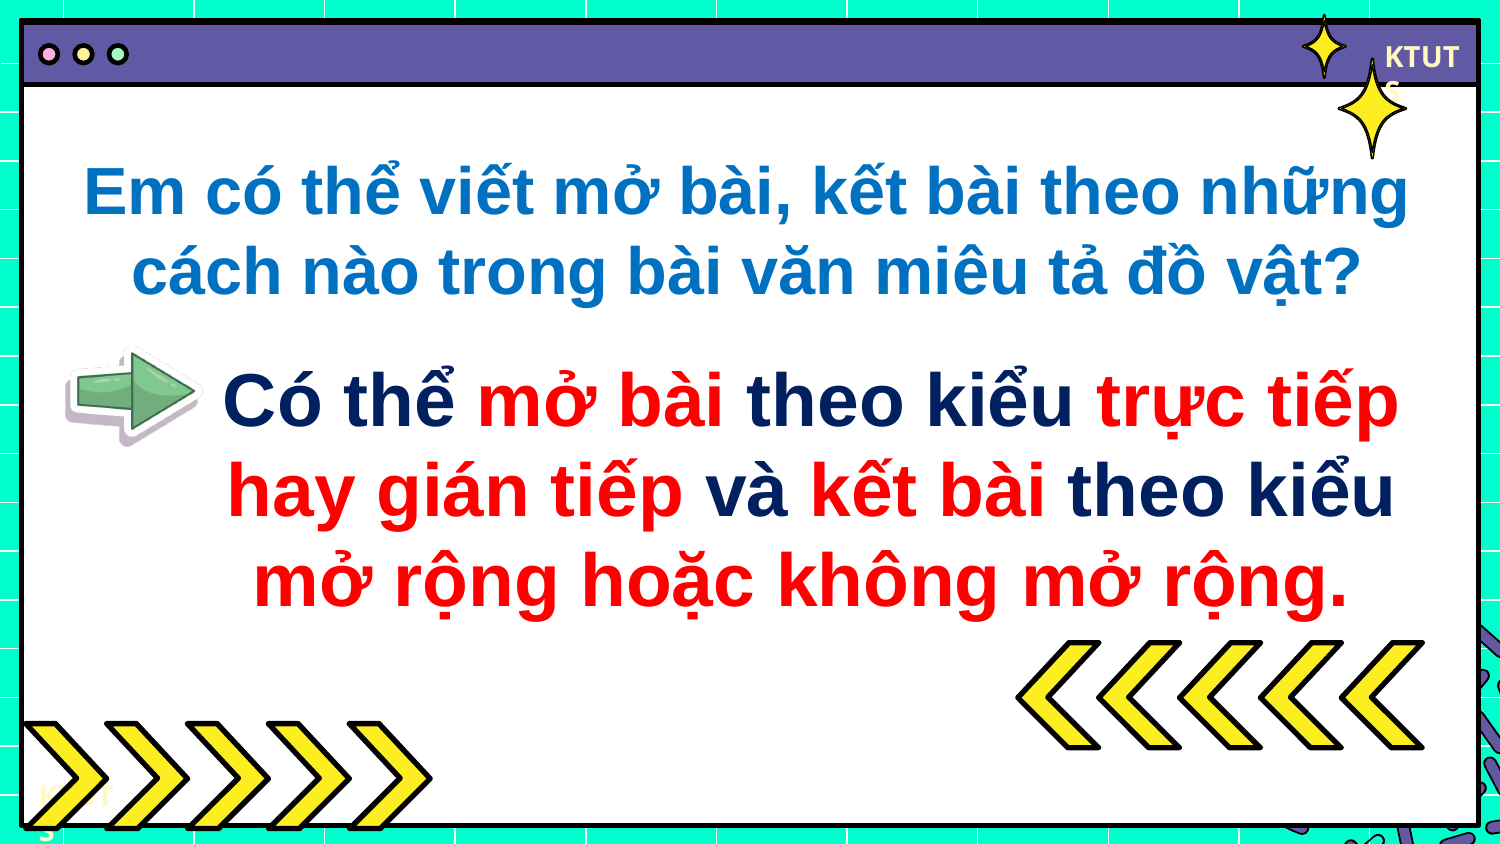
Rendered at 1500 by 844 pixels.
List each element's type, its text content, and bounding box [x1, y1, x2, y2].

picture [36, 334, 212, 450]
text_box Có thể mở bài theo kiểu trực tiếp hay gián tiếp và kết bài theo kiểu mở rộng hoặc không mở rộng. [188, 344, 1435, 630]
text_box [1302, 14, 1407, 160]
text_box Em có thể viết mở bài, kết bài theo những cách nào trong bài văn miêu tả đồ vật? [54, 140, 1442, 316]
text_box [174, 572, 282, 844]
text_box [1166, 491, 1274, 844]
